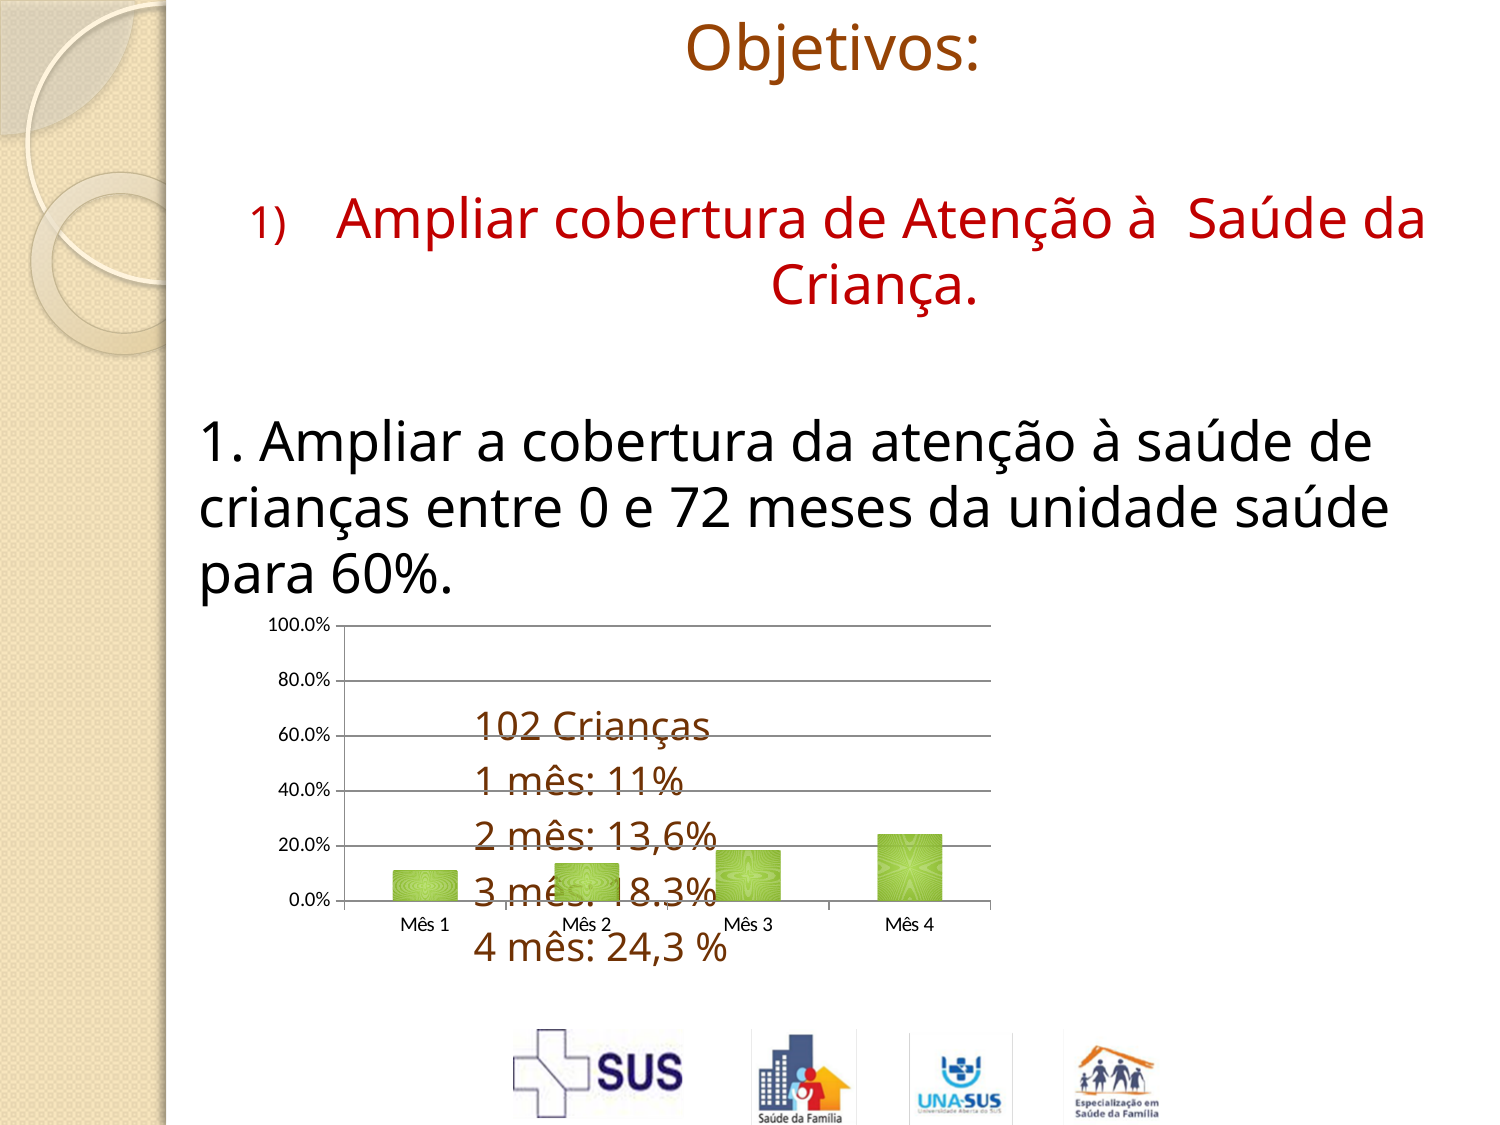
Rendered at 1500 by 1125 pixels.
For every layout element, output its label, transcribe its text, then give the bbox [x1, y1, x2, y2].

chart [265, 538, 1058, 941]
list Objetivos: Ampliar cobertura de Atenção à Saúde da Criança. 1. Ampliar a cobertura da atenção à saúde de crianças entre 0 e 72 meses da unidade saúde para 60%. 102 Crianças 1 mês: 11% 2 mês: 13,6% 3 mês: 18.3% 4 mês: 24,3 % [171, 0, 1500, 1125]
picture [513, 1029, 1176, 1125]
